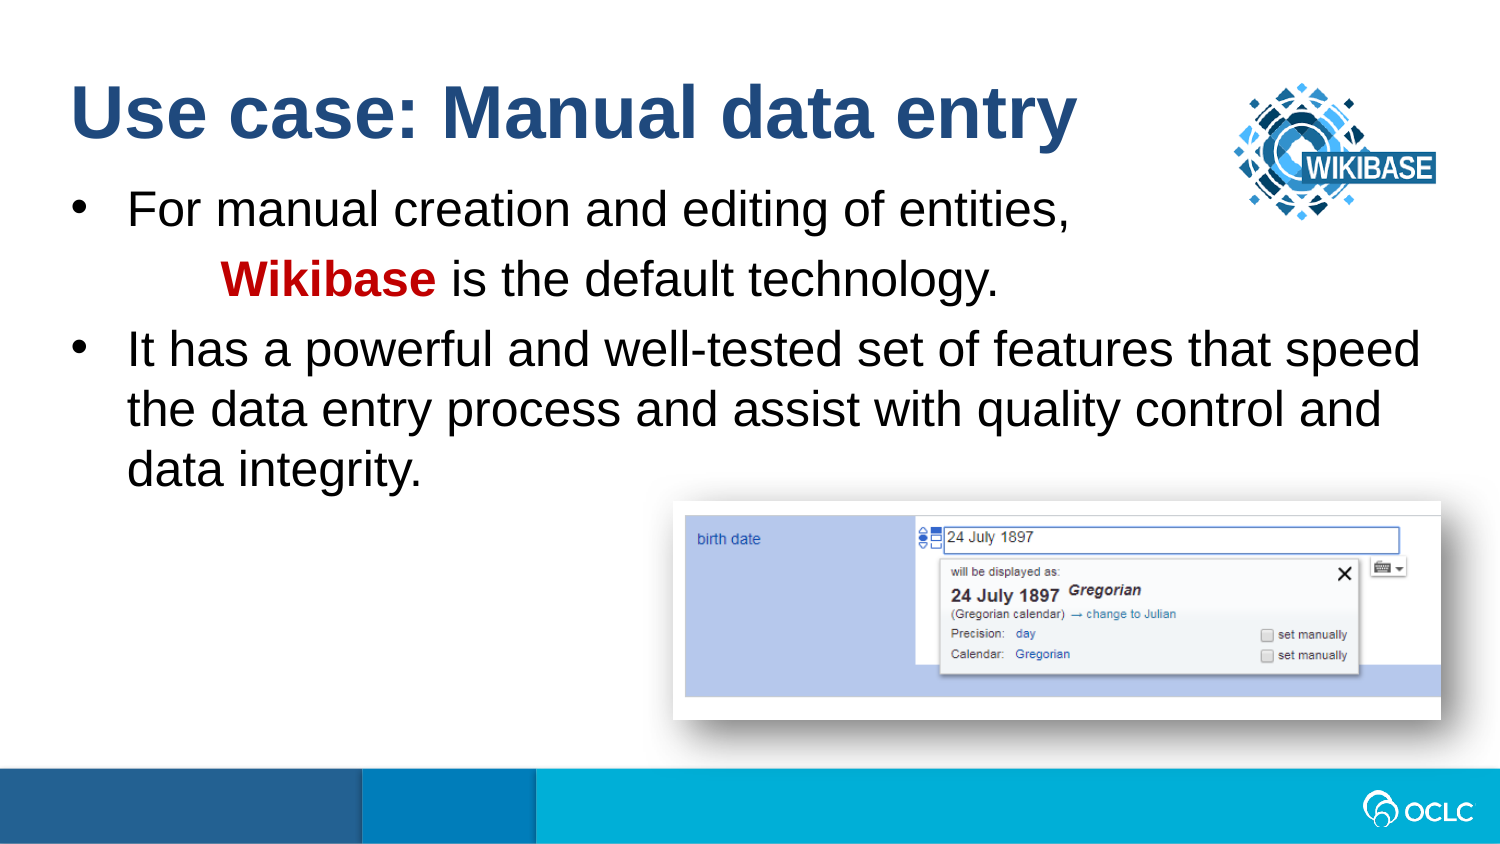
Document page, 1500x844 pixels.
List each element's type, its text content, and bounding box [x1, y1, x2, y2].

list Use case: Manual data entry [55, 56, 1441, 169]
picture [672, 501, 1441, 720]
list For manual creation and editing of entities, Wikibase is the default technology. It has a powerful and well-tested set of features that speed the data entry process and assist with quality control and data integrity. [55, 169, 1441, 720]
picture [1228, 80, 1440, 223]
